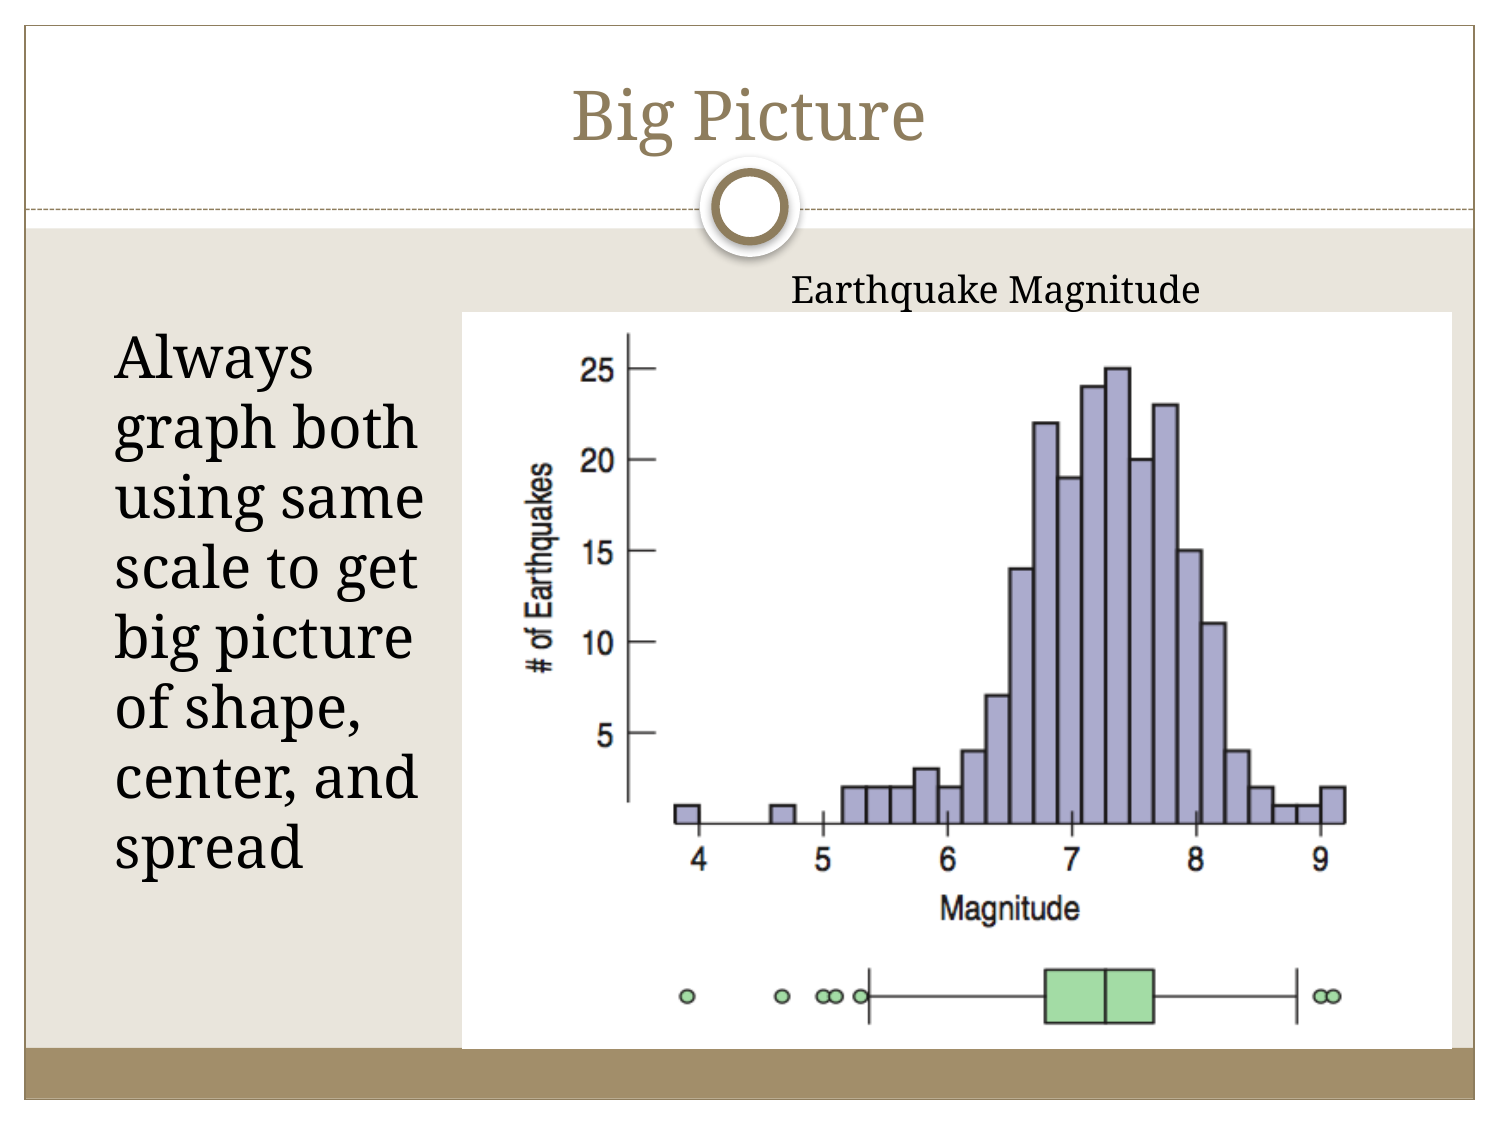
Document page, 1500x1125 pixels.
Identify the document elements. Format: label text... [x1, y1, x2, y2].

title Big Picture [49, 37, 1450, 162]
text_box Always graph both using same scale to get big picture of shape, center, and spread [99, 312, 450, 888]
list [462, 312, 1452, 1049]
text_box Earthquake Magnitude [776, 259, 1217, 309]
